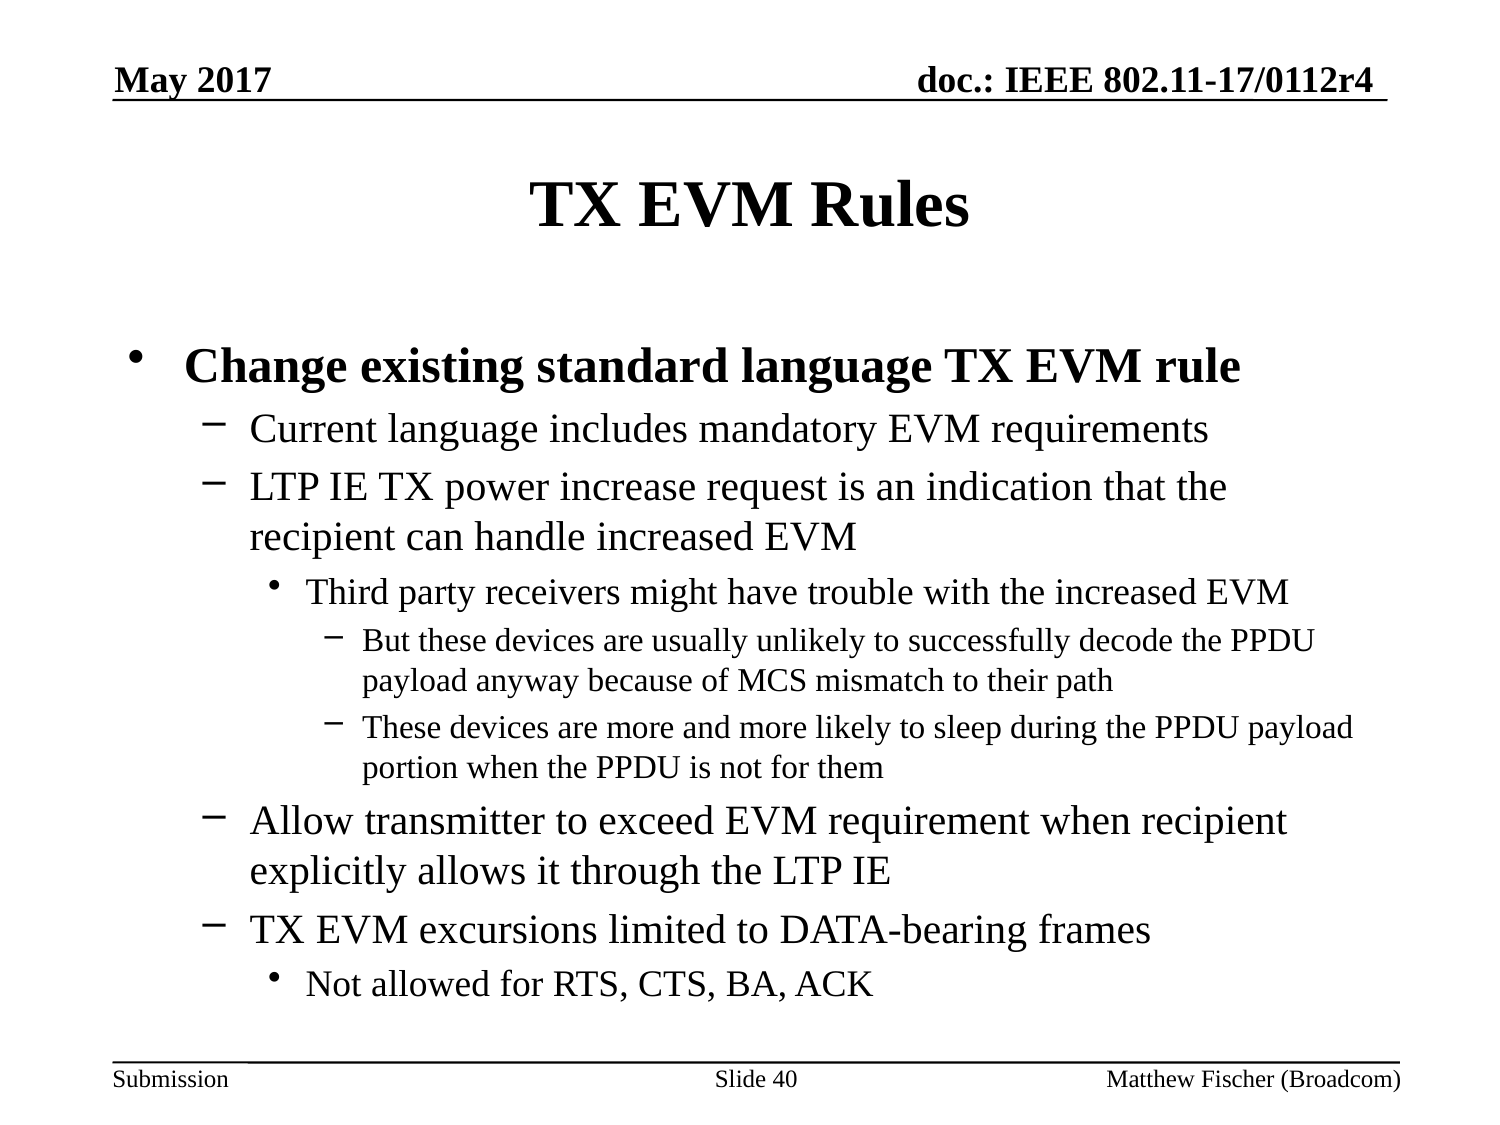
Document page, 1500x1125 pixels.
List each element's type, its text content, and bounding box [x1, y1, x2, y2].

title TX EVM Rules [112, 112, 1388, 288]
list Change existing standard language TX EVM rule Current language includes mandatory EVM requirements LTP IE TX power increase request is an indication that the recipient can handle increased EVM Third party receivers might have trouble with the increased EVM But these devices are usually unlikely to successfully decode the PPDU payload anyway because of MCS mismatch to their path These devices are more and more likely to sleep during the PPDU payload portion when the PPDU is not for them Allow transmitter to exceed EVM requirement when recipient explicitly allows it through the LTP IE TX EVM excursions limited to DATA-bearing frames Not allowed for RTS, CTS, BA, ACK [112, 324, 1388, 1001]
slide_number Slide 40 [712, 1061, 800, 1093]
footer Matthew Fischer (Broadcom) [1102, 1061, 1402, 1093]
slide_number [114, 54, 274, 101]
